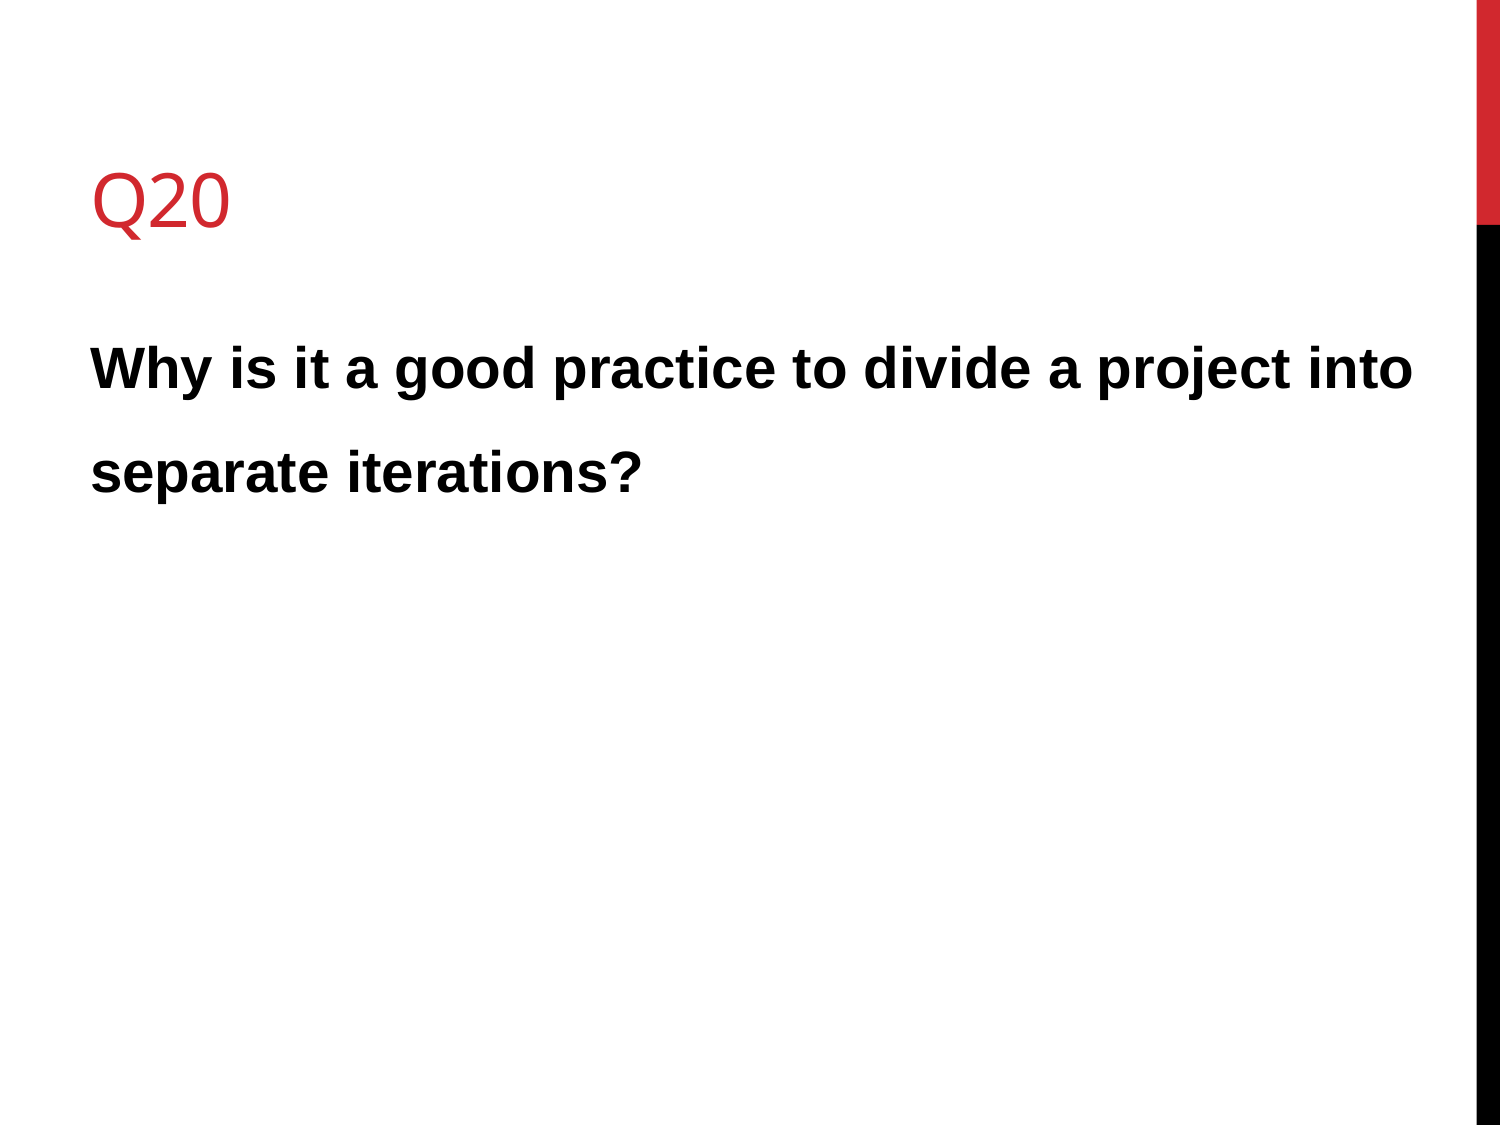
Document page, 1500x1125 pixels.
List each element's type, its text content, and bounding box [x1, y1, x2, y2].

list Why is it a good practice to divide a project into separate iterations? [75, 287, 1440, 1005]
title Q20 [75, 25, 1025, 250]
